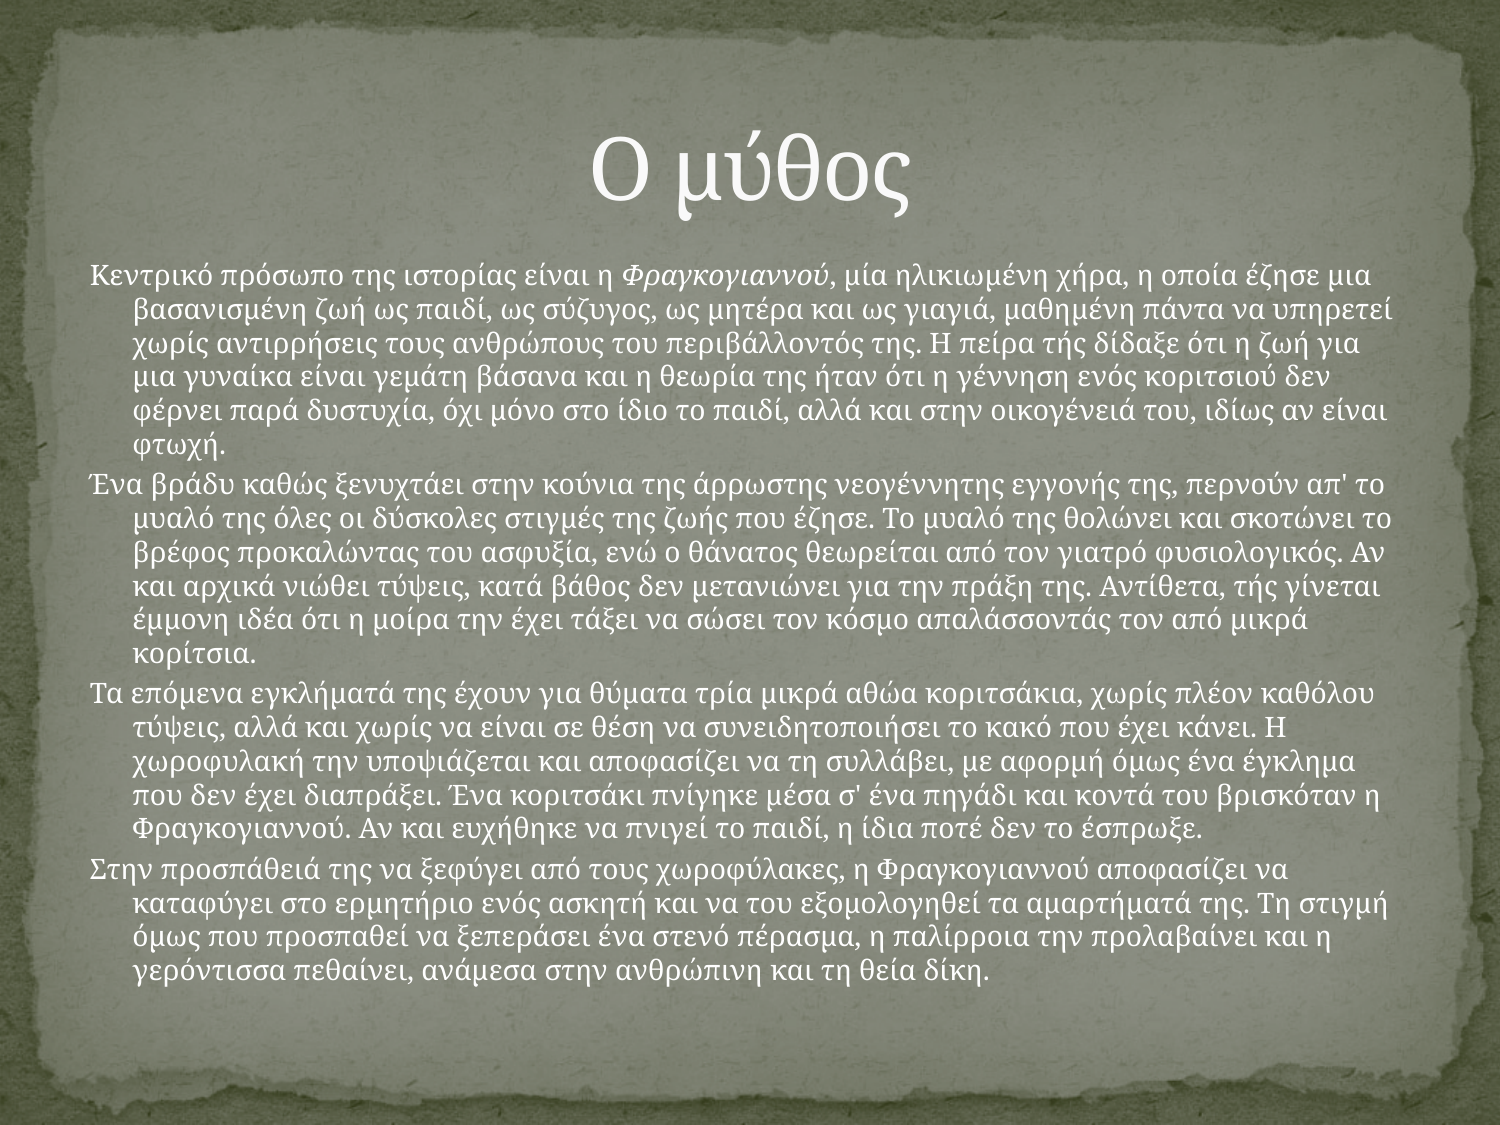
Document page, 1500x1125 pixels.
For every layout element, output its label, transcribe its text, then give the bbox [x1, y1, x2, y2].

title Ο μύθος [74, 24, 1425, 225]
list Κεντρικό πρόσωπο της ιστορίας είναι η Φραγκογιαννού, μία ηλικιωμένη χήρα, η οποία έζησε μια βασανισμένη ζωή ως παιδί, ως σύζυγος, ως μητέρα και ως γιαγιά, μαθημένη πάντα να υπηρετεί χωρίς αντιρρήσεις τους ανθρώπους του περιβάλλοντός της. Η πείρα τής δίδαξε ότι η ζωή για μια γυναίκα είναι γεμάτη βάσανα και η θεωρία της ήταν ότι η γέννηση ενός κοριτσιού δεν φέρνει παρά δυστυχία, όχι μόνο στο ίδιο το παιδί, αλλά και στην οικογένειά του, ιδίως αν είναι φτωχή. Ένα βράδυ καθώς ξενυχτάει στην κούνια της άρρωστης νεογέννητης εγγονής της, περνούν απ' το μυαλό της όλες οι δύσκολες στιγμές της ζωής που έζησε. Το μυαλό της θολώνει και σκοτώνει το βρέφος προκαλώντας του ασφυξία, ενώ ο θάνατος θεωρείται από τον γιατρό φυσιολογικός. Αν και αρχικά νιώθει τύψεις, κατά βάθος δεν μετανιώνει για την πράξη της. Αντίθετα, τής γίνεται έμμονη ιδέα ότι η μοίρα την έχει τάξει να σώσει τον κόσμο απαλάσσοντάς τον από μικρά κορίτσια. Τα επόμενα εγκλήματά της έχουν για θύματα τρία μικρά αθώα κοριτσάκια, χωρίς πλέον καθόλου τύψεις, αλλά και χωρίς να είναι σε θέση να συνειδητοποιήσει το κακό που έχει κάνει. Η χωροφυλακή την υποψιάζεται και αποφασίζει να τη συλλάβει, με αφορμή όμως ένα έγκλημα που δεν έχει διαπράξει. Ένα κοριτσάκι πνίγηκε μέσα σ' ένα πηγάδι και κοντά του βρισκόταν η Φραγκογιαννού. Αν και ευχήθηκε να πνιγεί το παιδί, η ίδια ποτέ δεν το έσπρωξε. Στην προσπάθειά της να ξεφύγει από τους χωροφύλακες, η Φραγκογιαννού αποφασίζει να καταφύγει στο ερμητήριο ενός ασκητή και να του εξομολογηθεί τα αμαρτήματά της. Τη στιγμή όμως που προσπαθεί να ξεπεράσει ένα στενό πέρασμα, η παλίρροια την προλαβαίνει και η γερόντισσα πεθαίνει, ανάμεσα στην ανθρώπινη και τη θεία δίκη. [75, 249, 1425, 1000]
